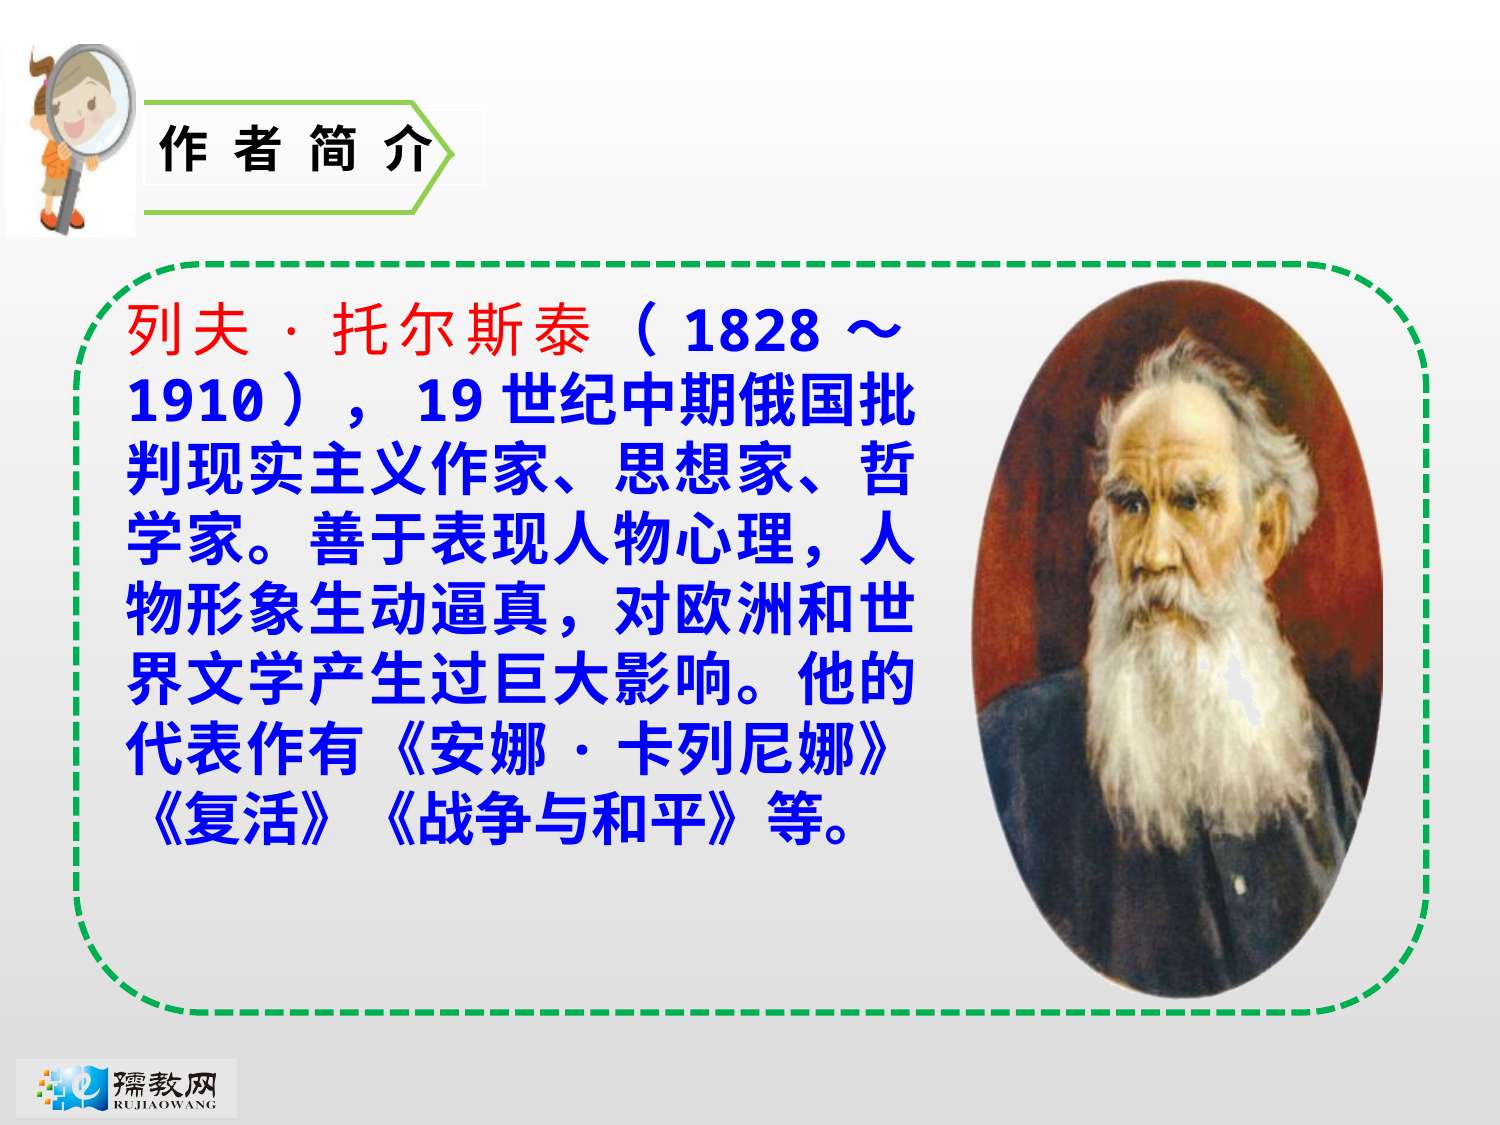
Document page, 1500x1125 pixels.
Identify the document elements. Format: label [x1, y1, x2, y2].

picture [16, 1059, 237, 1118]
text_box [5, 44, 485, 237]
text_box [1383, 293, 1428, 983]
text_box [110, 285, 128, 301]
picture [970, 246, 1383, 1009]
text_box [75, 263, 1331, 1014]
